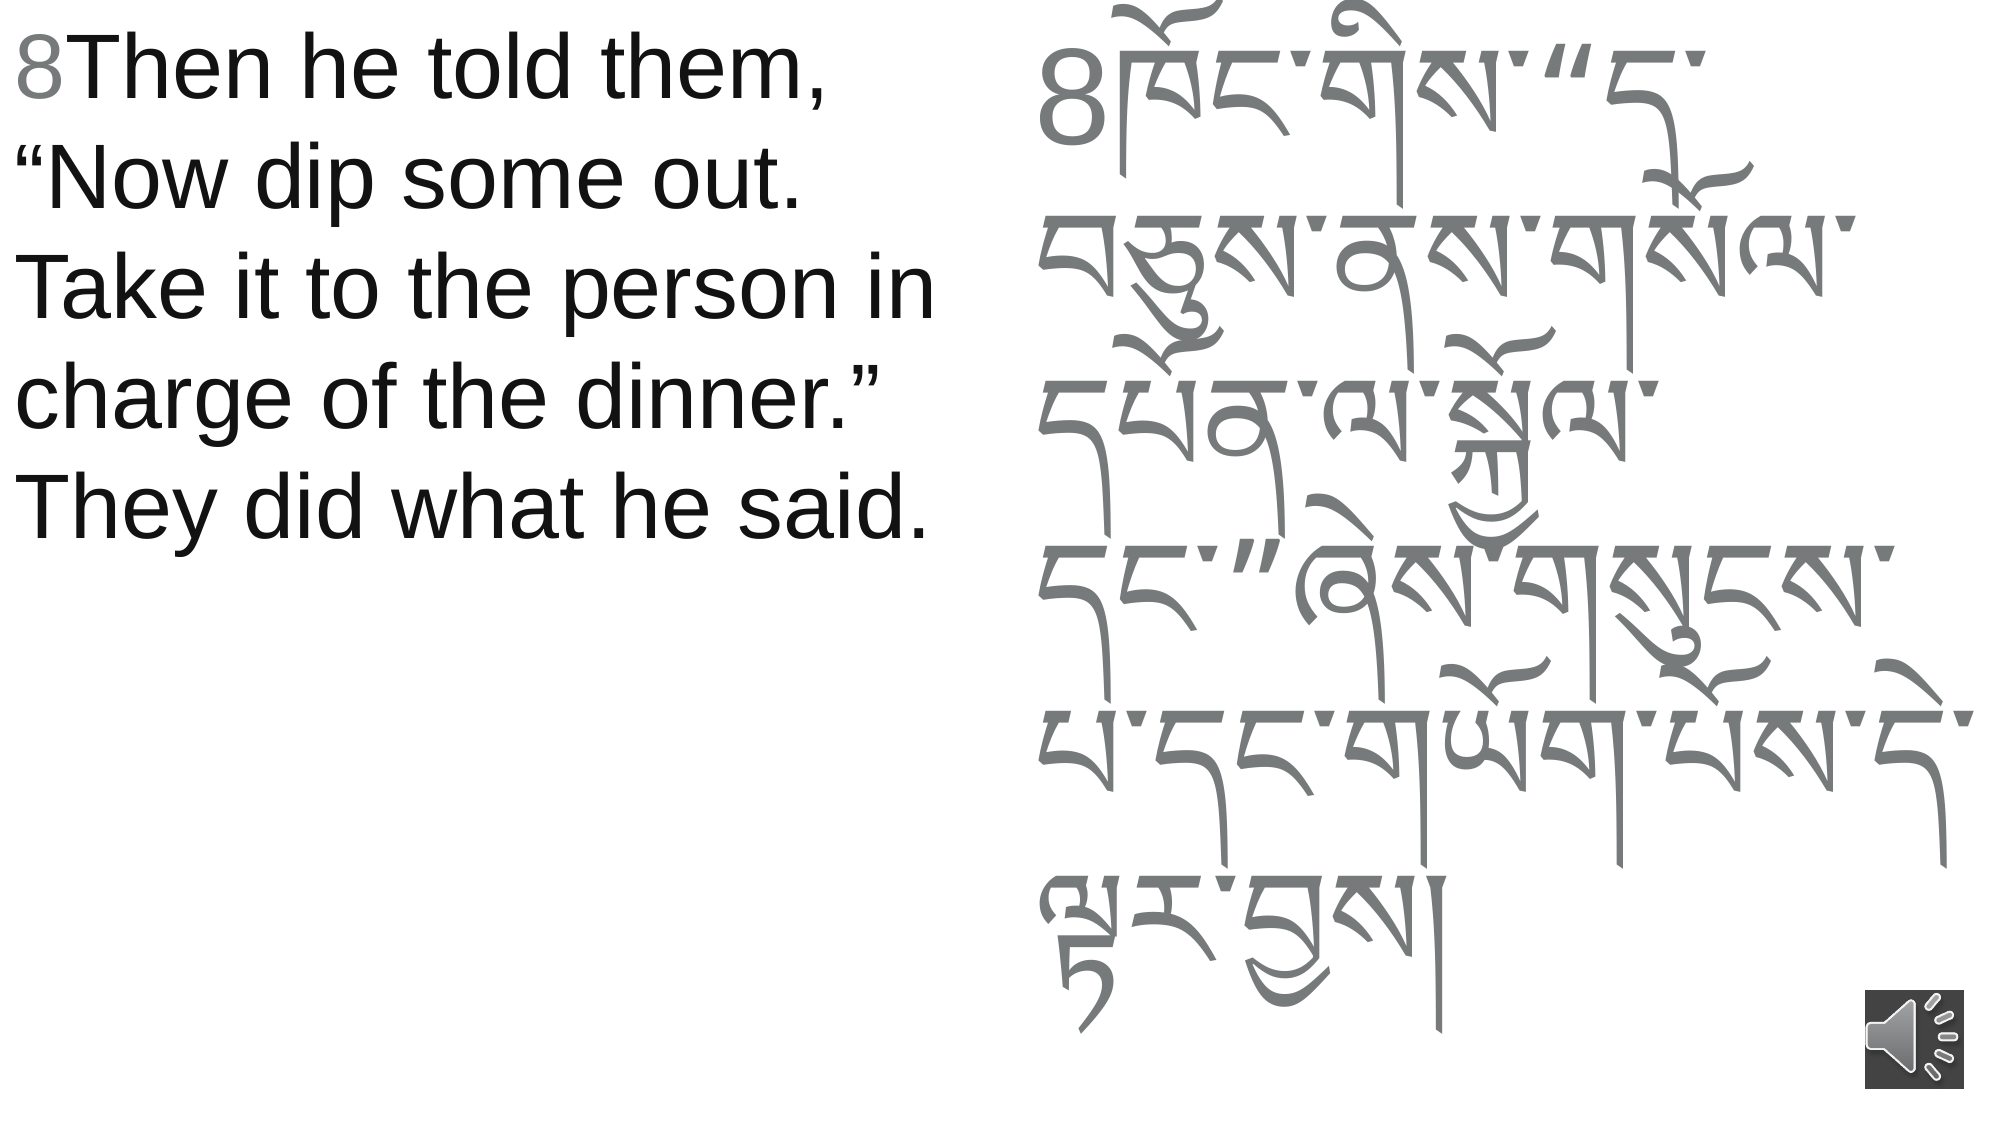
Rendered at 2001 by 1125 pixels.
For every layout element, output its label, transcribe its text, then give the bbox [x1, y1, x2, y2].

picture [1864, 989, 1965, 1090]
text_box 8ཁོང་གིས་“ད་བཅུས་ནས་གསོལ་དཔོན་ལ་སྐྱོལ་དང་”ཞེས་གསུངས་པ་དང་གཡོག་པོས་དེ་ལྟར་བྱས། [1019, 0, 2000, 1125]
text_box 8Then he told them, “Now dip some out. Take it to the person in charge of the dinner.” They did what he said. [0, 0, 981, 1125]
